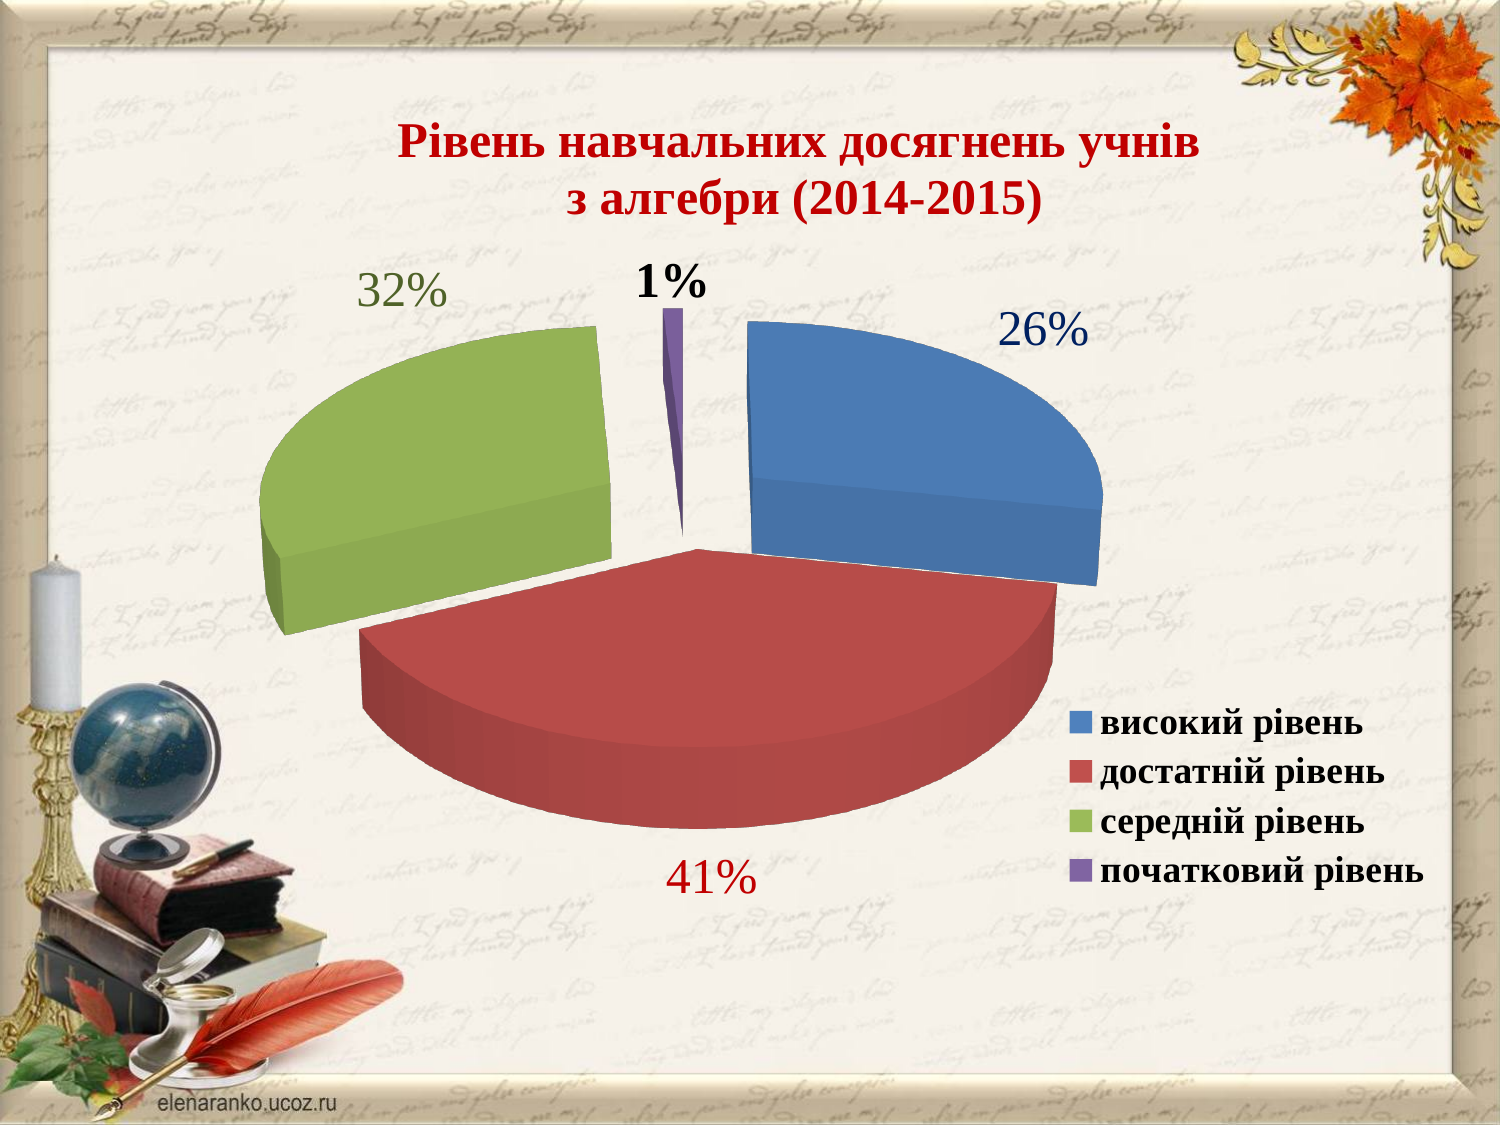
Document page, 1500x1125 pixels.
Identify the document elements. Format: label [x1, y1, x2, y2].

chart [97, 70, 1500, 1033]
picture [0, 0, 1500, 1125]
